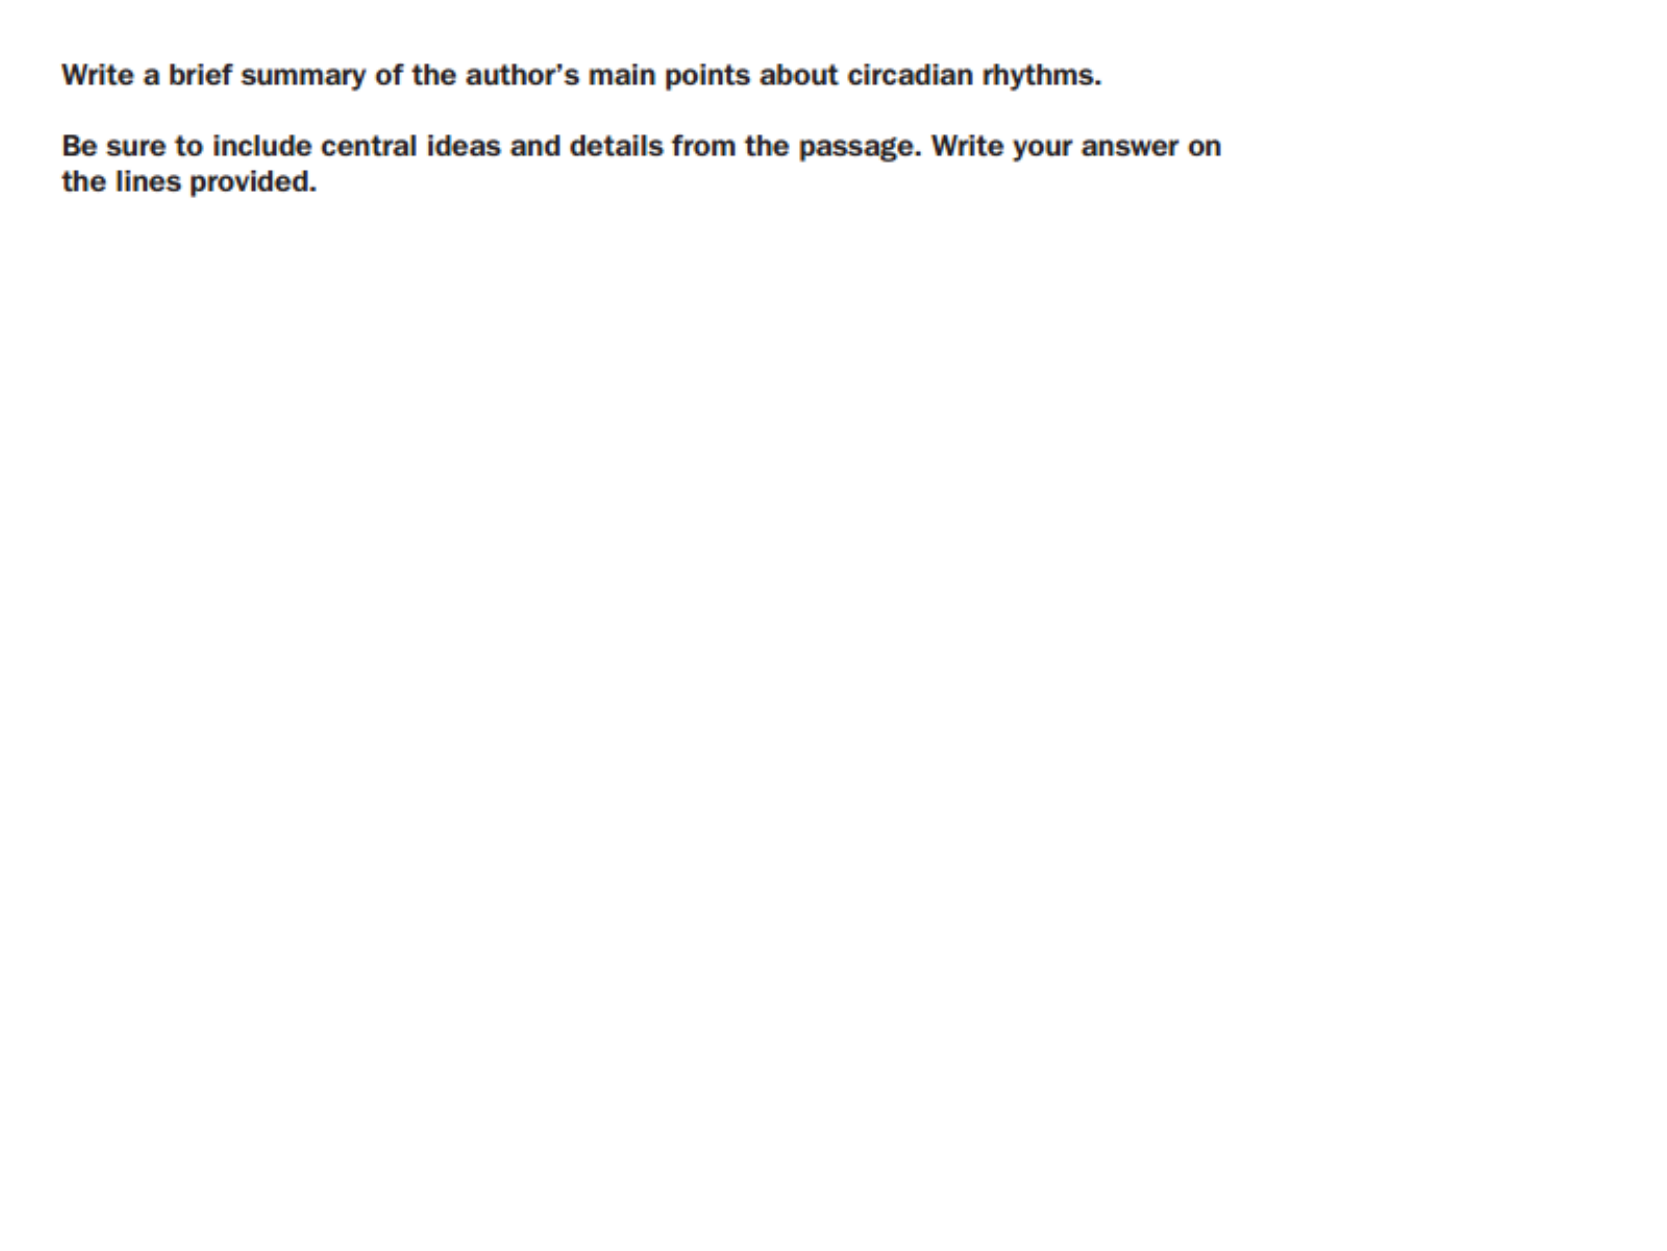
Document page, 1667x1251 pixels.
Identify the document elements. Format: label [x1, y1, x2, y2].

picture [54, 54, 1315, 221]
